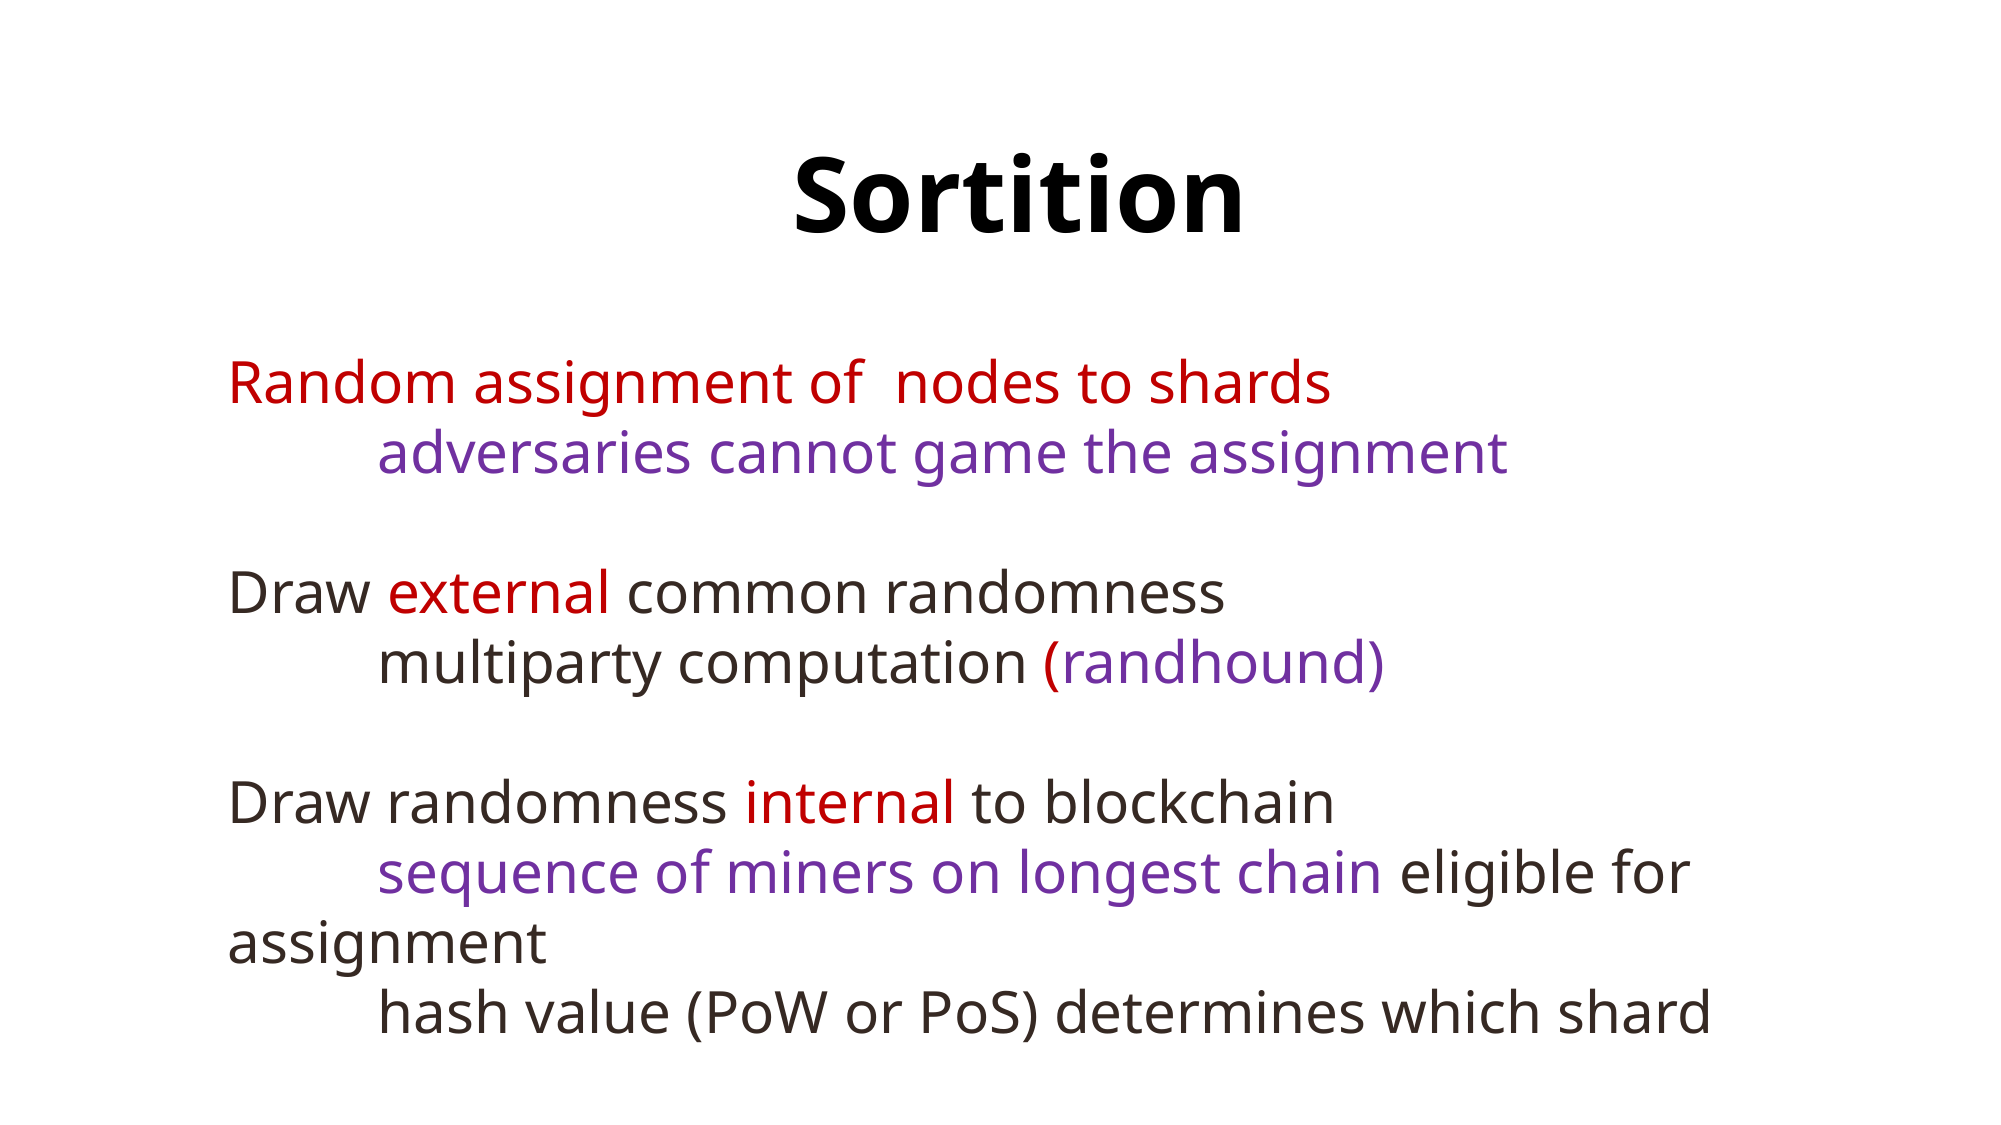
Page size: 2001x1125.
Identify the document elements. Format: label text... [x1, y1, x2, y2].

text_box Random assignment of nodes to shards adversaries cannot game the assignment Draw external common randomness multiparty computation (randhound) Draw randomness internal to blockchain sequence of miners on longest chain eligible for assignment hash value (PoW or PoS) determines which shard [213, 337, 1898, 1053]
title Sortition [81, 29, 1960, 263]
